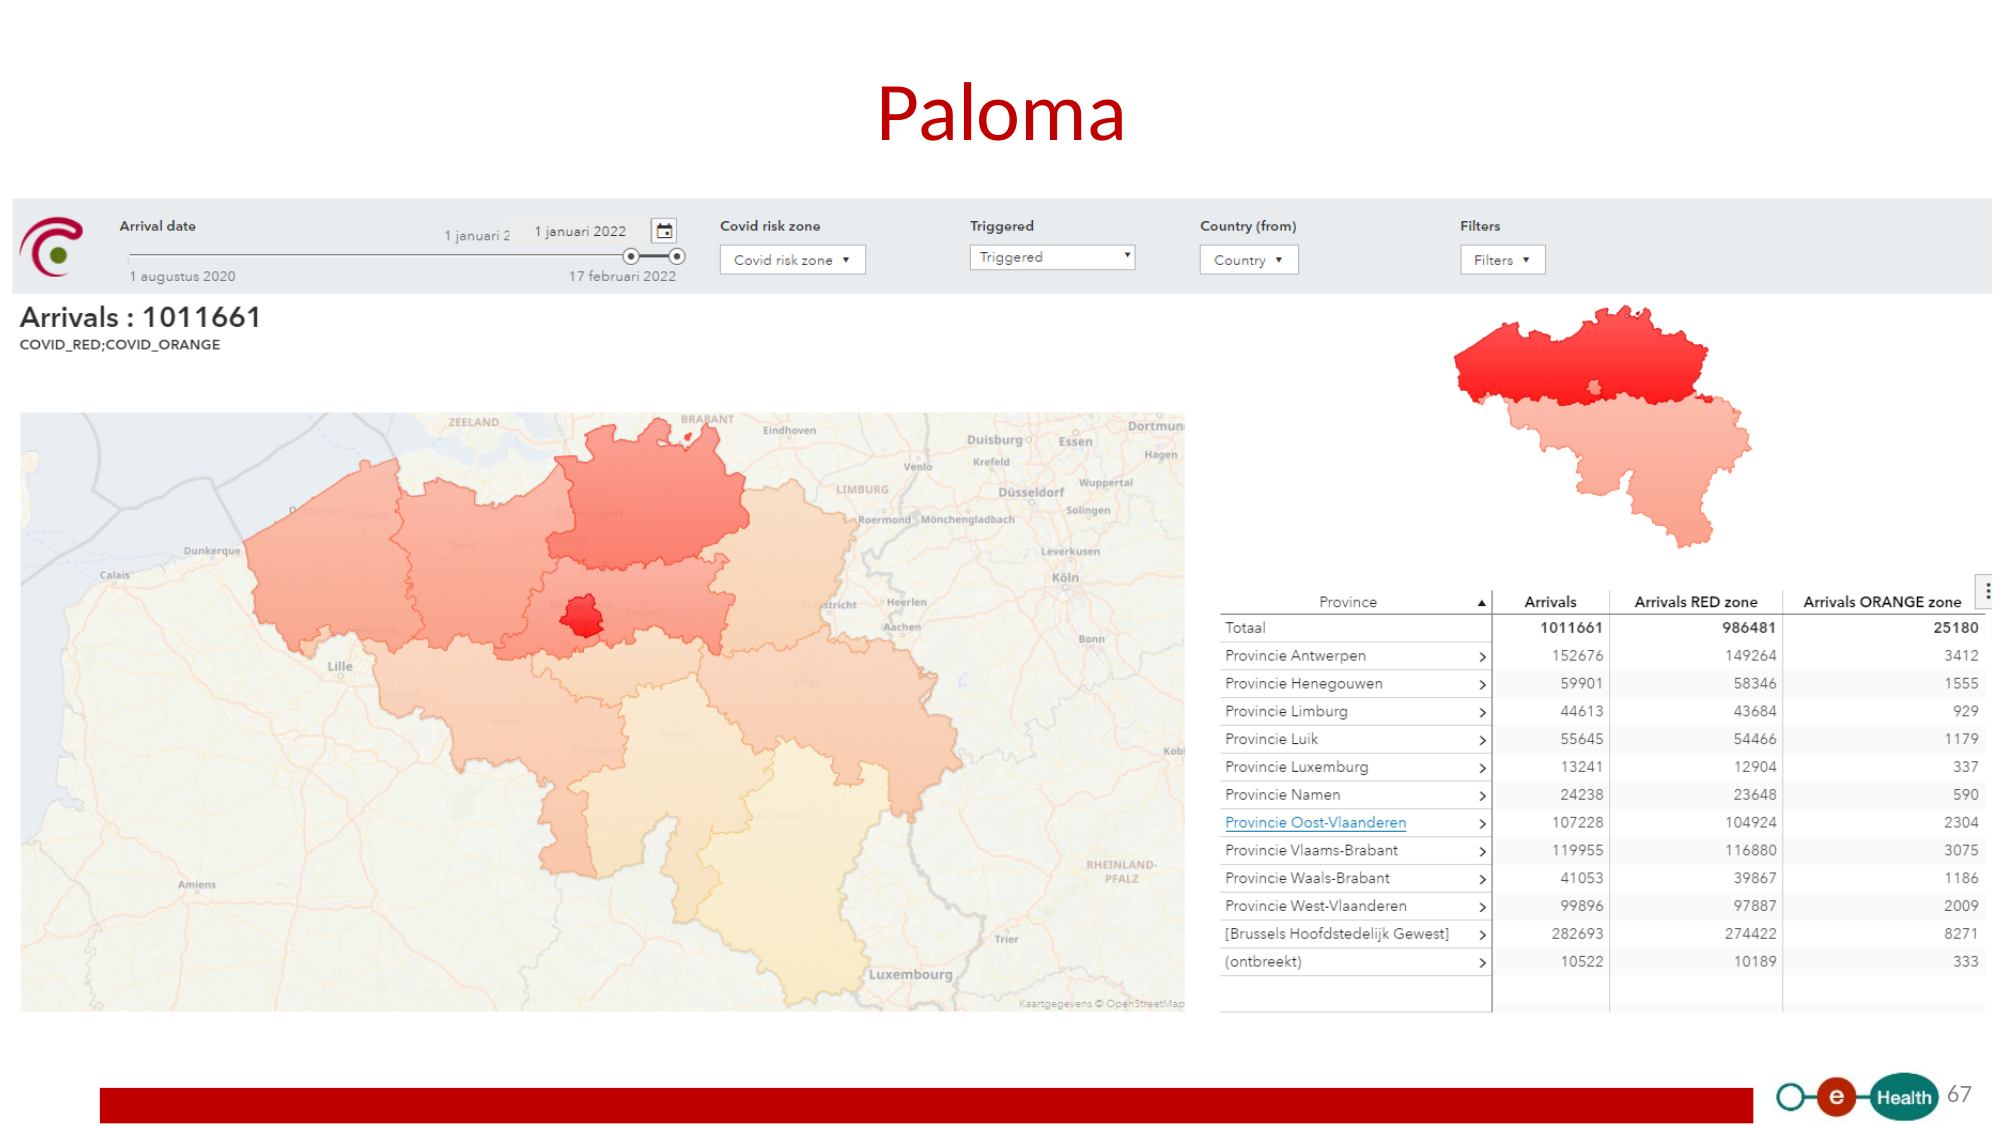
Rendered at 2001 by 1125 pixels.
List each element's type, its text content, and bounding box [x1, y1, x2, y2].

picture [12, 195, 1993, 1024]
title Paloma [102, 30, 1903, 183]
picture [1767, 1064, 1945, 1124]
